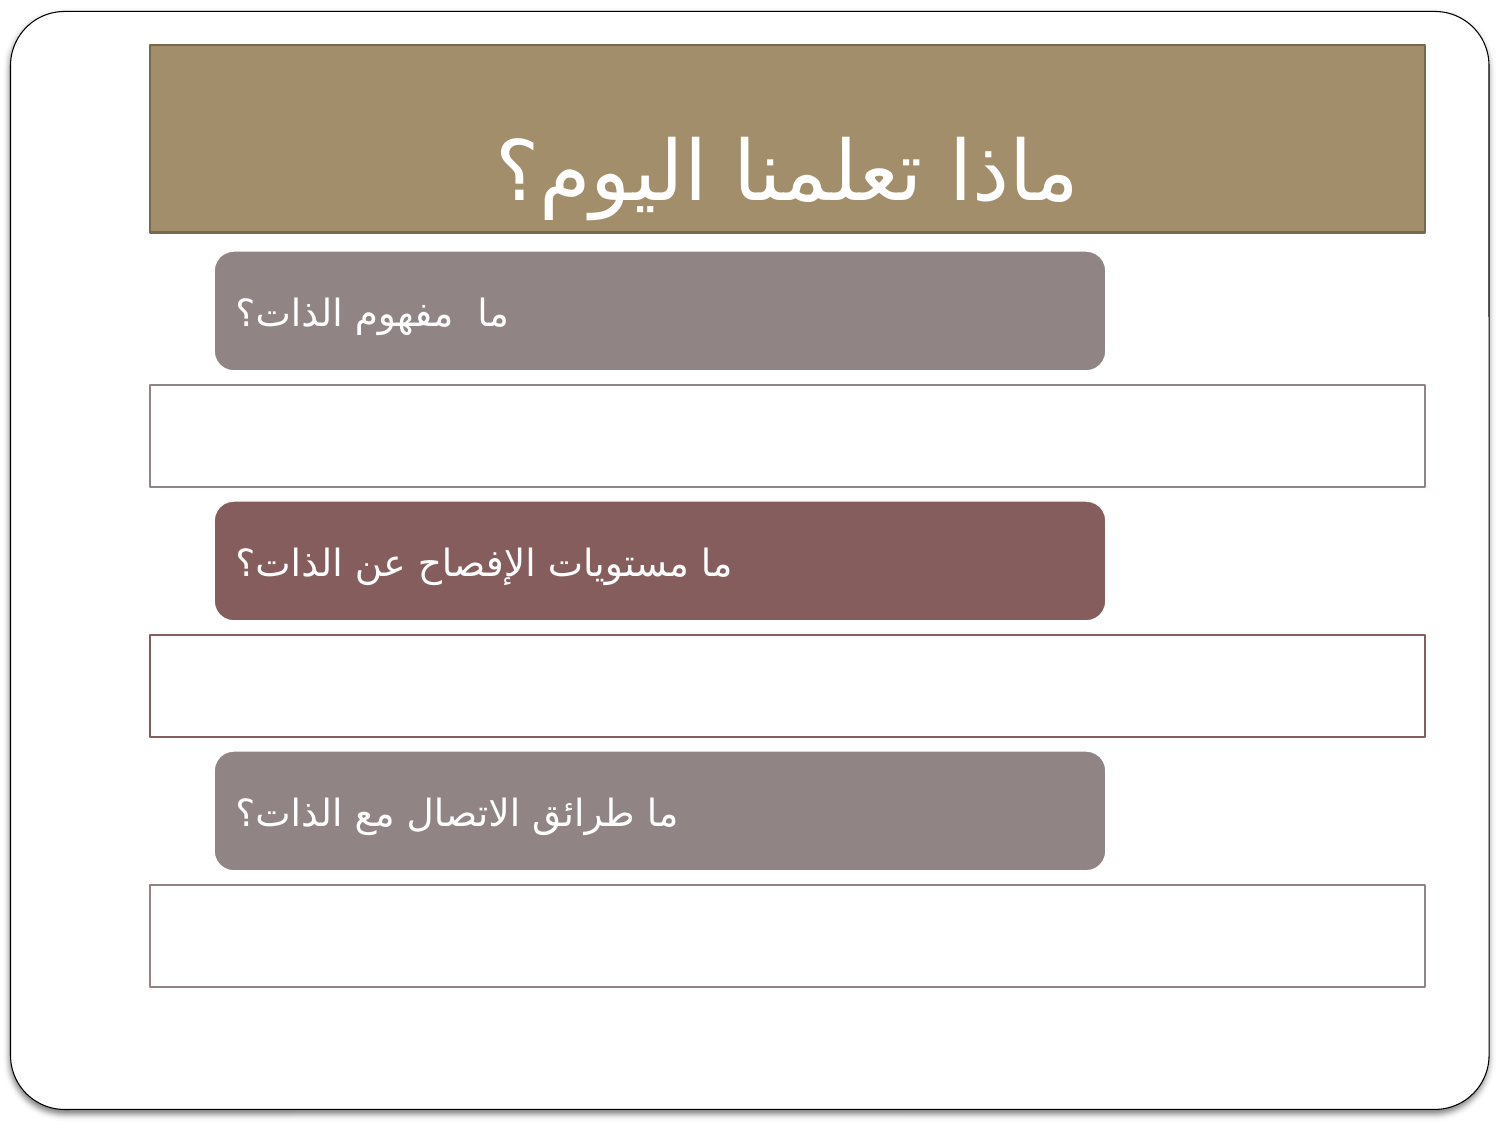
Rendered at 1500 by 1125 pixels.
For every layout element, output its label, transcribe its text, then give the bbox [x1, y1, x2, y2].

title ماذا تعلمنا اليوم؟ [149, 44, 1426, 234]
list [149, 237, 1426, 988]
